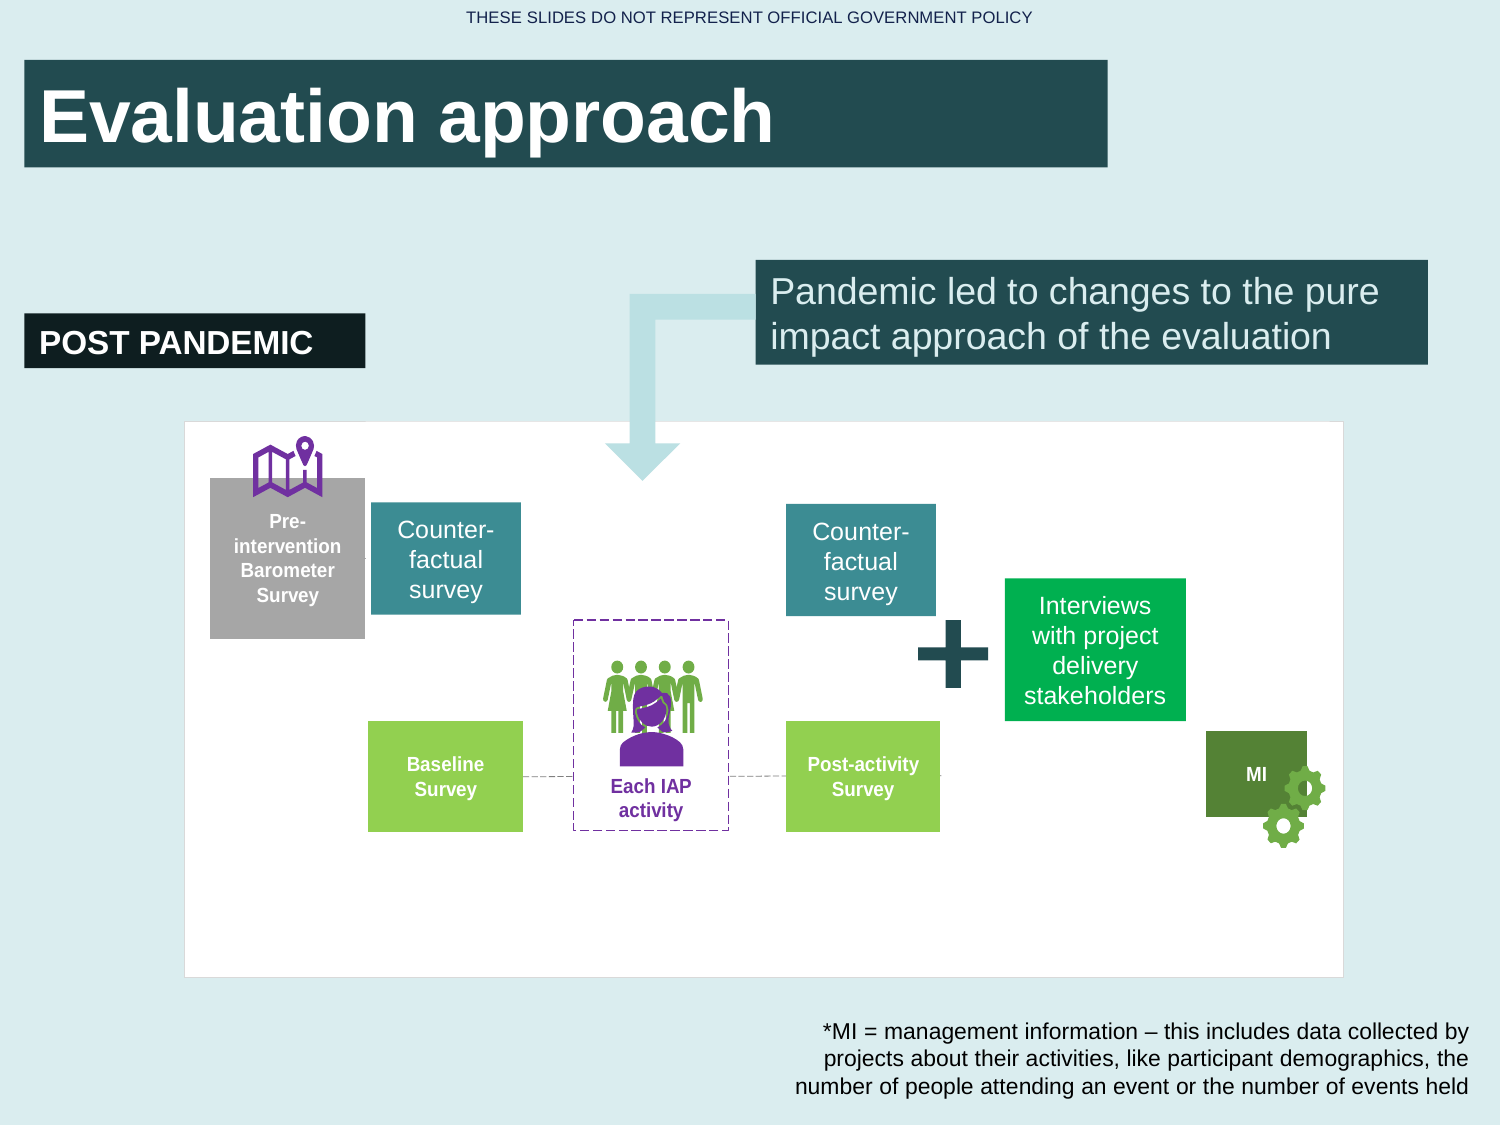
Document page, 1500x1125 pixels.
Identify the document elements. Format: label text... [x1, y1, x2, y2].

text_box *MI = management information – this includes data collected by projects about their activities, like participant demographics, the number of people attending an event or the number of events held [731, 1008, 1485, 1106]
text_box POST PANDEMIC [24, 313, 366, 369]
picture [183, 421, 1344, 978]
text_box Pandemic led to changes to the pure impact approach of the evaluation [755, 259, 1428, 365]
text_box Evaluation approach [24, 59, 1108, 168]
text_box [627, 291, 758, 419]
